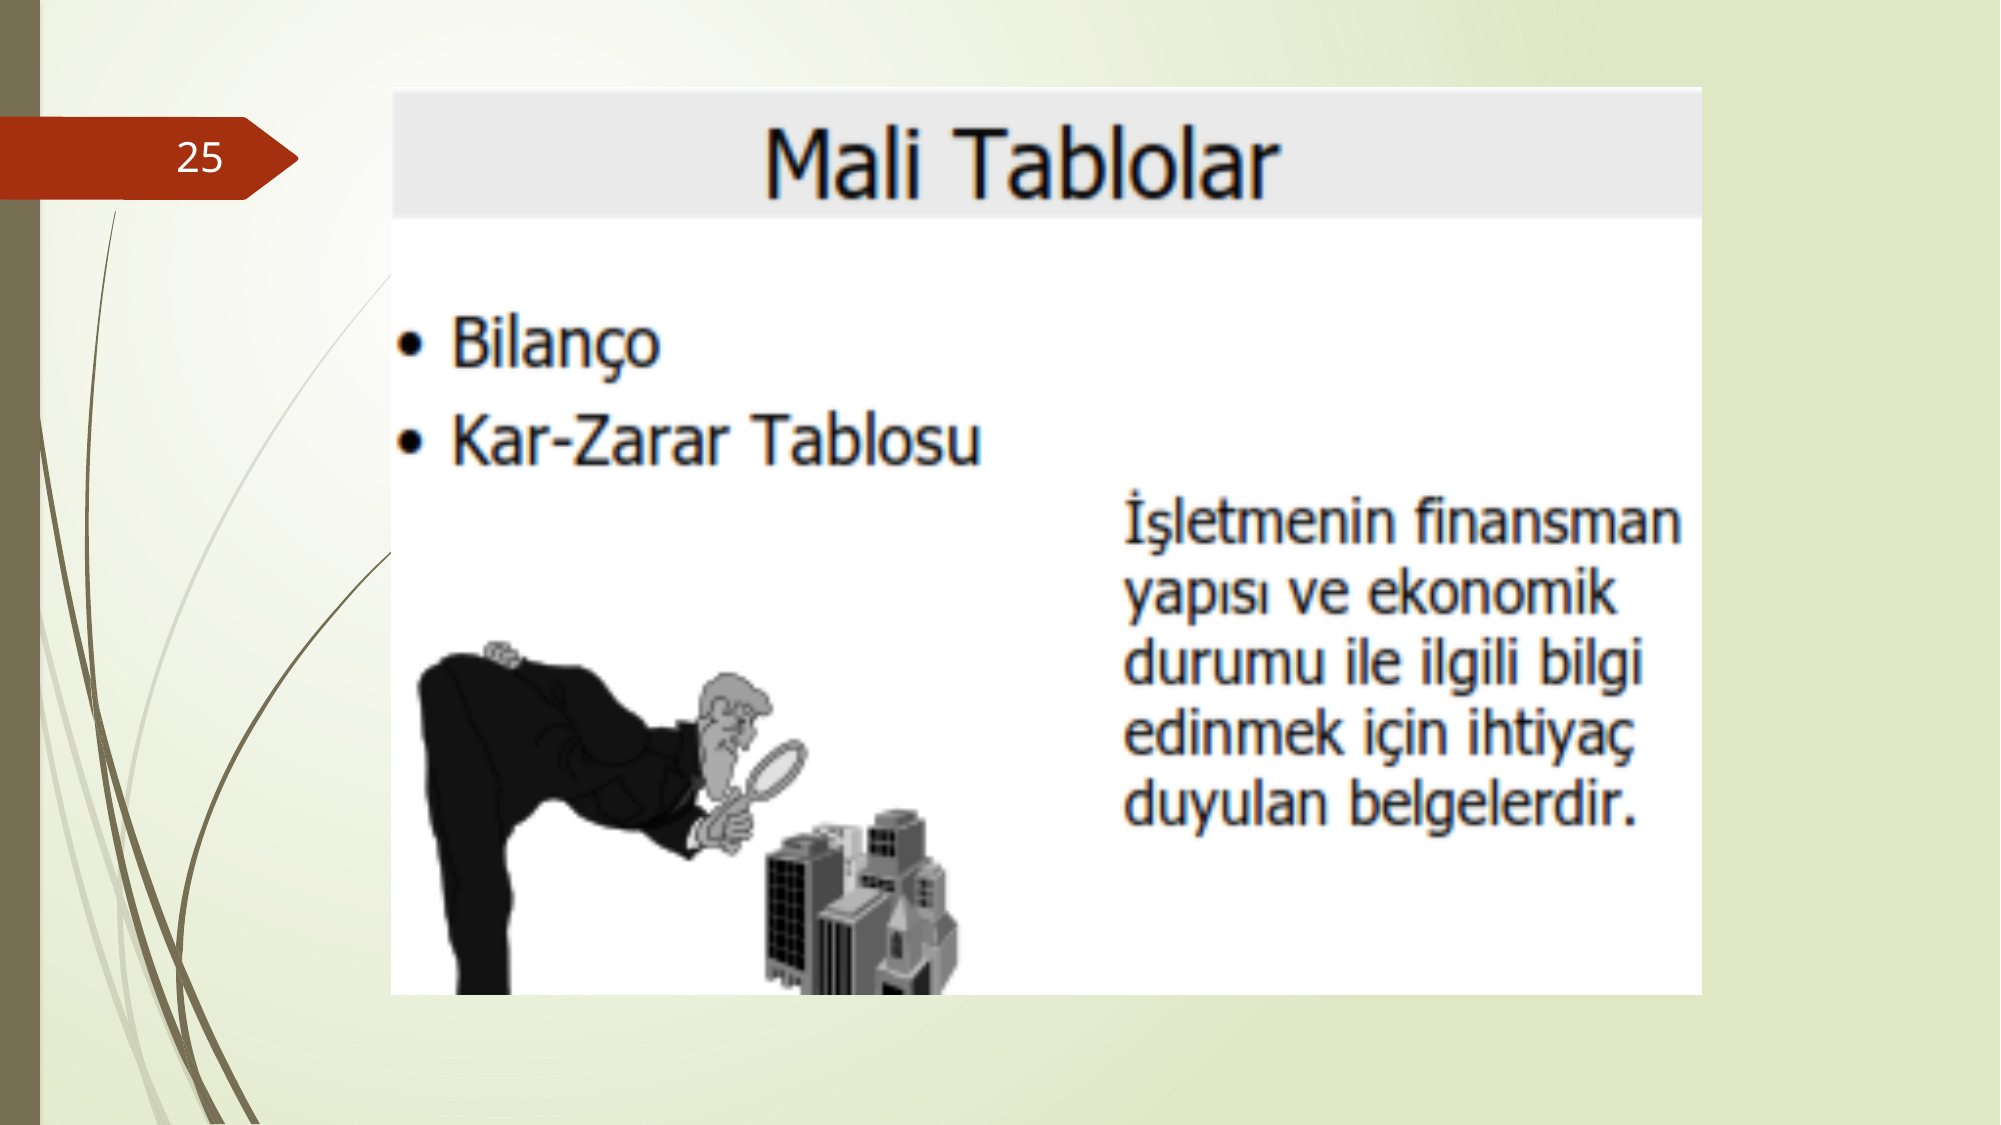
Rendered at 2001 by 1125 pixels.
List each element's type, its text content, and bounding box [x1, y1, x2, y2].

slide_number 25 [111, 129, 240, 190]
picture [391, 87, 1702, 995]
